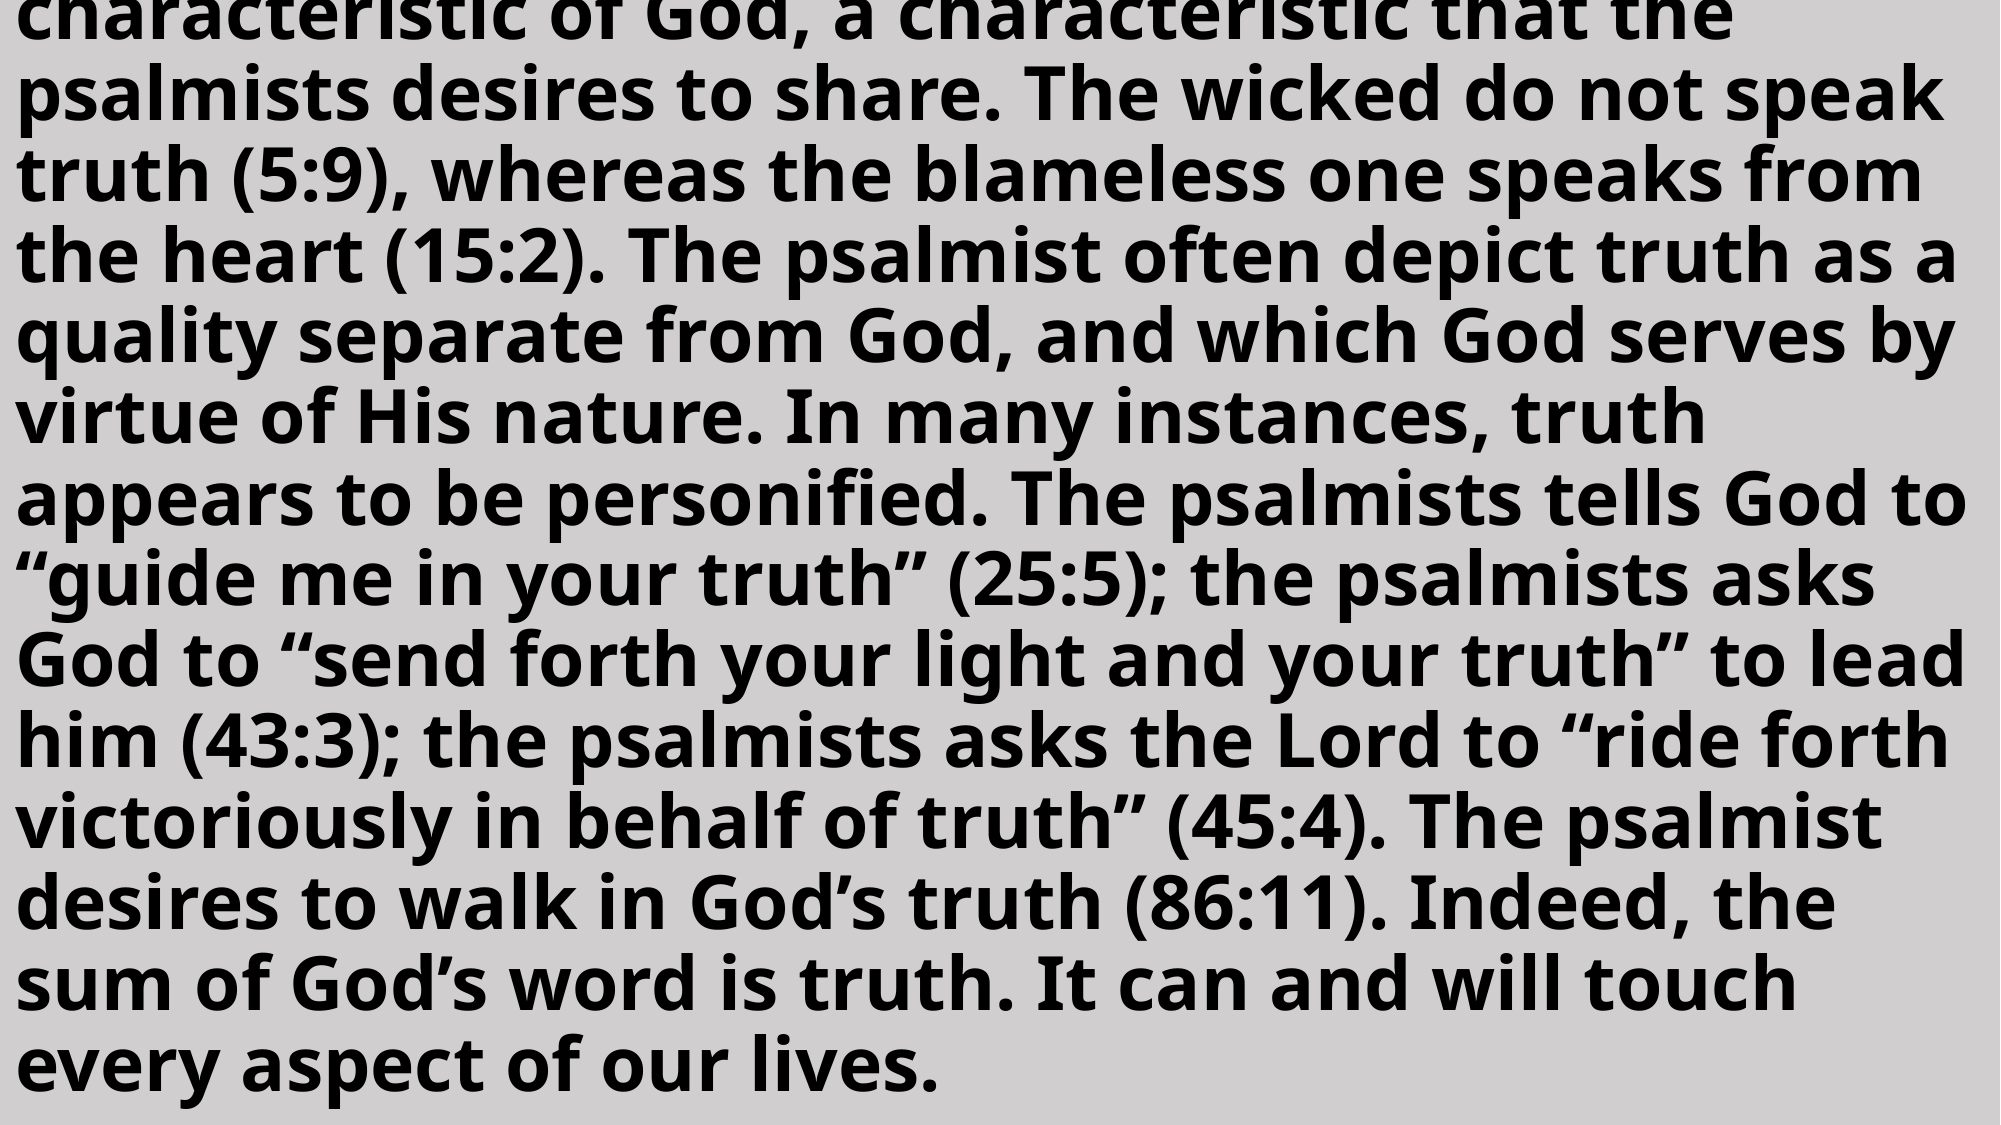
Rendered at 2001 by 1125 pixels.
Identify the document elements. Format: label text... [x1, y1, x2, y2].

title The Psalter describes truth as a fundamental characteristic of God, a characteristic that the psalmists desires to share. The wicked do not speak truth (5:9), whereas the blameless one speaks from the heart (15:2). The psalmist often depict truth as a quality separate from God, and which God serves by virtue of His nature. In many instances, truth appears to be personified. The psalmists tells God to “guide me in your truth” (25:5); the psalmists asks God to “send forth your light and your truth” to lead him (43:3); the psalmists asks the Lord to “ride forth victoriously in behalf of truth” (45:4). The psalmist desires to walk in God’s truth (86:11). Indeed, the sum of God’s word is truth. It can and will touch every aspect of our lives. [0, 0, 2000, 1002]
